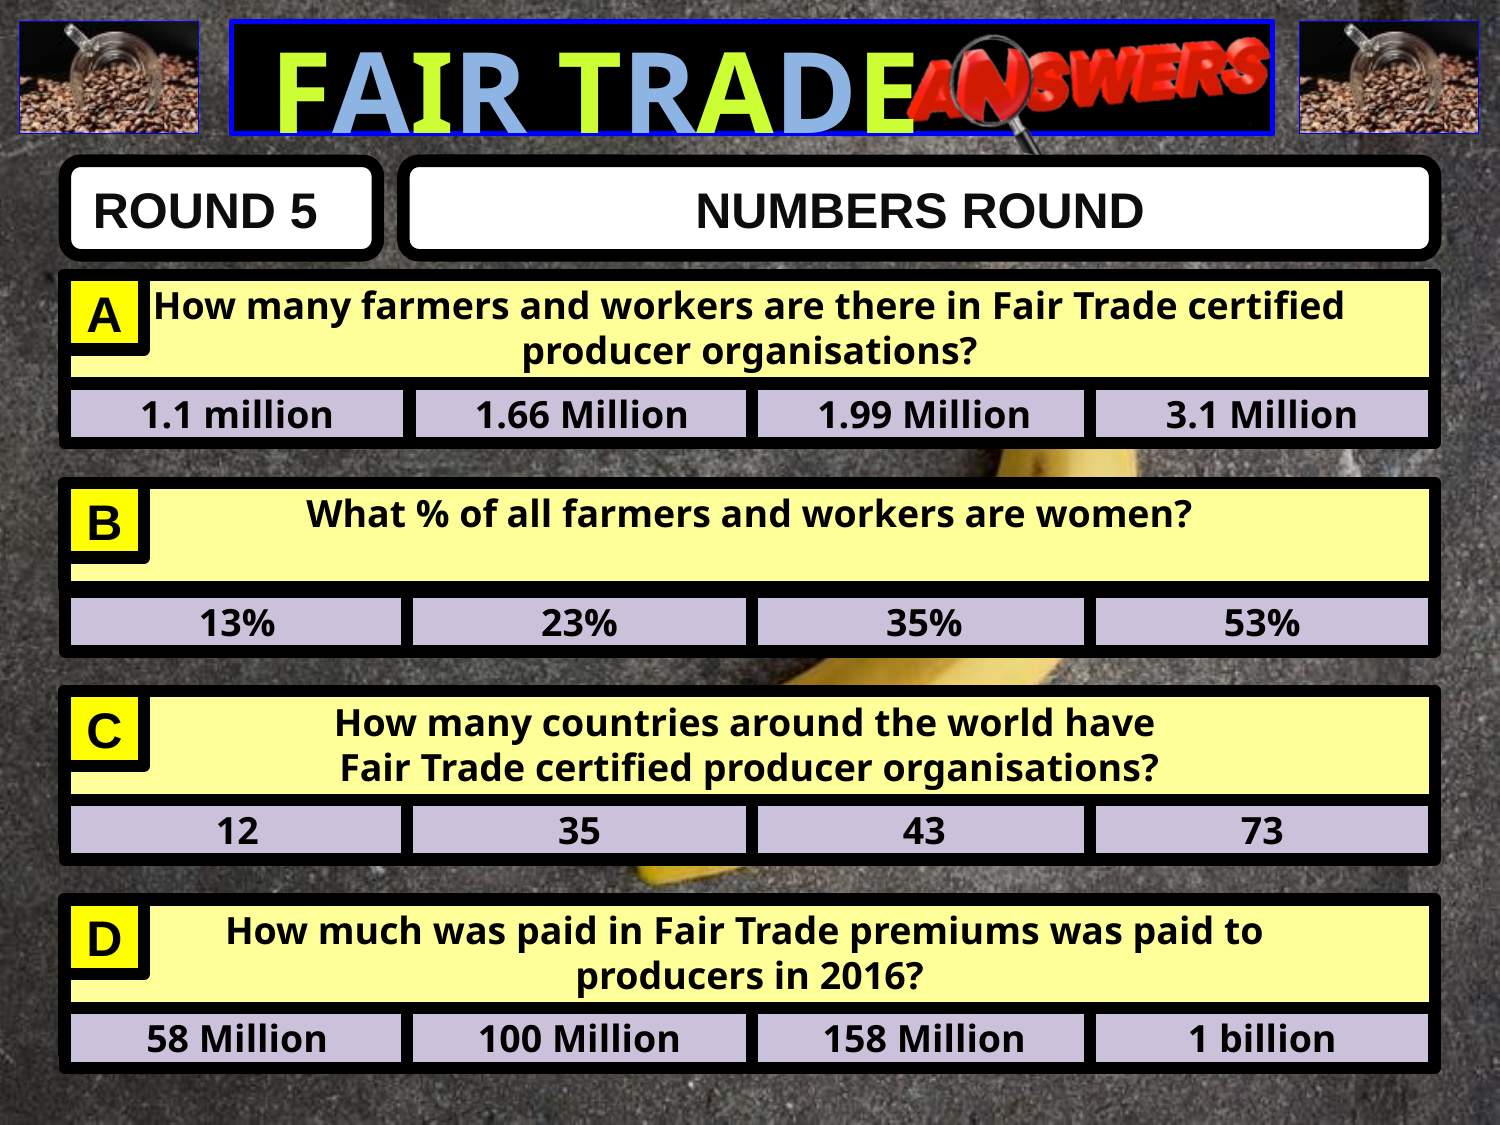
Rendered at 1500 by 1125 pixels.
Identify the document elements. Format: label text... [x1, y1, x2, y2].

text_box 1.1 million [63, 381, 408, 445]
text_box [62, 158, 381, 258]
text_box 35 [405, 798, 750, 862]
text_box 13% [63, 590, 405, 653]
text_box 100 Million [405, 1006, 750, 1070]
text_box C [63, 689, 146, 768]
text_box 73 [1088, 798, 1437, 862]
picture [0, 0, 1500, 1125]
text_box 12 [63, 798, 405, 862]
text_box B [63, 481, 146, 560]
text_box How much was paid in Fair Trade premiums was paid to producers in 2016? [63, 897, 1437, 1006]
text_box NUMBERS ROUND [405, 170, 1436, 246]
text_box 158 Million [750, 1006, 1088, 1070]
text_box 1 billion [1088, 1006, 1437, 1070]
text_box 1.66 Million [408, 381, 750, 445]
text_box ROUND 5 [78, 171, 333, 246]
text_box 23% [405, 590, 750, 653]
text_box What % of all farmers and workers are women? [63, 481, 1437, 590]
text_box 1.99 Million [750, 381, 1088, 445]
text_box A [63, 273, 146, 352]
text_box How many countries around the world have Fair Trade certified producer organisations? [63, 689, 1437, 798]
text_box [401, 158, 1438, 258]
text_box 53% [1088, 590, 1437, 653]
text_box 3.1 Million [1088, 381, 1437, 445]
text_box 35% [750, 590, 1088, 653]
text_box D [63, 897, 146, 976]
text_box 43 [750, 798, 1088, 862]
text_box 58 Million [63, 1006, 406, 1070]
text_box How many farmers and workers are there in Fair Trade certified producer organisations? [63, 273, 1437, 381]
